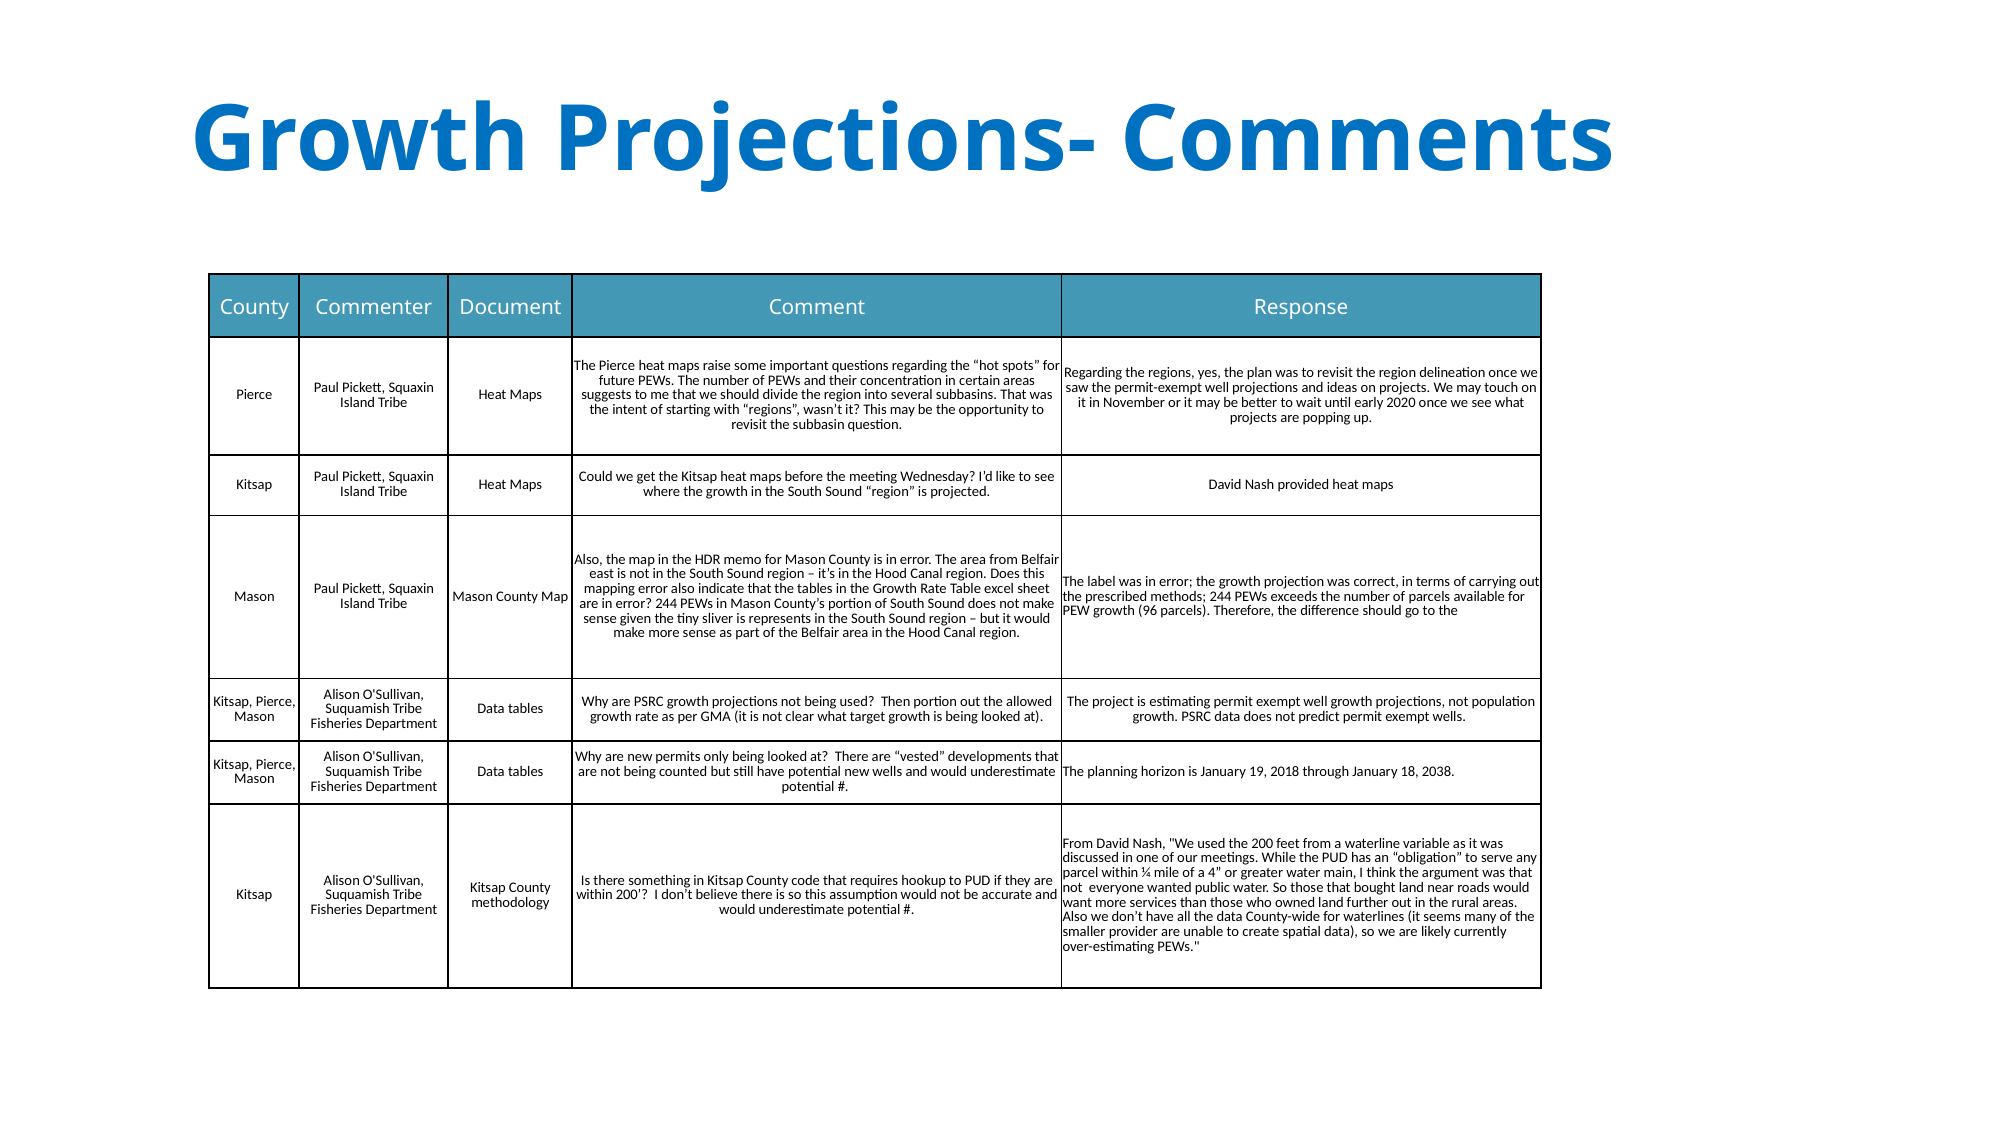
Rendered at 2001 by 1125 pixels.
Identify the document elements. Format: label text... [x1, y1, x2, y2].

table_cell Kitsap County methodology [449, 805, 571, 987]
table_cell Paul Pickett, Squaxin Island Tribe [300, 338, 447, 454]
table_cell The project is estimating permit exempt well growth projections, not population growth. PSRC data does not predict permit exempt wells. [1062, 679, 1540, 740]
table_cell The Pierce heat maps raise some important questions regarding the “hot spots” for future PEWs. The number of PEWs and their concentration in certain areas suggests to me that we should divide the region into several subbasins. That was the intent of starting with “regions”, wasn’t it? This may be the opportunity to revisit the subbasin question. [573, 338, 1061, 454]
table_cell Is there something in Kitsap County code that requires hookup to PUD if they are within 200’? I don’t believe there is so this assumption would not be accurate and would underestimate potential #. [573, 805, 1061, 987]
table_cell Kitsap, Pierce, Mason [210, 679, 298, 740]
table_cell Why are new permits only being looked at? There are “vested” developments that are not being counted but still have potential new wells and would underestimate potential #. [573, 742, 1061, 803]
table_cell Mason County Map [449, 516, 571, 678]
table_cell Also, the map in the HDR memo for Mason County is in error. The area from Belfair east is not in the South Sound region – it’s in the Hood Canal region. Does this mapping error also indicate that the tables in the Growth Rate Table excel sheet are in error? 244 PEWs in Mason County’s portion of South Sound does not make sense given the tiny sliver is represents in the South Sound region – but it would make more sense as part of the Belfair area in the Hood Canal region. [573, 516, 1061, 678]
text_box Growth Projections- Comments [40, 24, 1766, 242]
table_cell Kitsap [210, 456, 298, 515]
table_header County [210, 275, 298, 336]
table_cell The planning horizon is January 19, 2018 through January 18, 2038. [1062, 742, 1540, 803]
table_cell Regarding the regions, yes, the plan was to revisit the region delineation once we saw the permit-exempt well projections and ideas on projects. We may touch on it in November or it may be better to wait until early 2020 once we see what projects are popping up. [1062, 338, 1540, 454]
table_cell Heat Maps [449, 456, 571, 515]
table_cell Kitsap [210, 805, 298, 987]
table_cell Could we get the Kitsap heat maps before the meeting Wednesday? I’d like to see where the growth in the South Sound “region” is projected. [573, 456, 1061, 515]
table_cell Mason [210, 516, 298, 678]
table_cell Pierce [210, 338, 298, 454]
table_cell From David Nash, "We used the 200 feet from a waterline variable as it was discussed in one of our meetings. While the PUD has an “obligation” to serve any parcel within ¼ mile of a 4” or greater water main, I think the argument was that not everyone wanted public water. So those that bought land near roads would want more services than those who owned land further out in the rural areas. Also we don’t have all the data County-wide for waterlines (it seems many of the smaller provider are unable to create spatial data), so we are likely currently over-estimating PEWs." [1062, 805, 1540, 987]
table_header Response [1062, 275, 1540, 336]
table_header Document [449, 275, 571, 336]
table_cell Paul Pickett, Squaxin Island Tribe [300, 456, 447, 515]
table_cell Why are PSRC growth projections not being used? Then portion out the allowed growth rate as per GMA (it is not clear what target growth is being looked at). [573, 679, 1061, 740]
table_cell Heat Maps [449, 338, 571, 454]
table_cell Data tables [449, 742, 571, 803]
table_header Comment [573, 275, 1061, 336]
table_cell Paul Pickett, Squaxin Island Tribe [300, 516, 447, 678]
table_cell Kitsap, Pierce, Mason [210, 742, 298, 803]
table_cell Alison O'Sullivan, Suquamish Tribe Fisheries Department [300, 805, 447, 987]
table_cell Alison O'Sullivan, Suquamish Tribe Fisheries Department [300, 679, 447, 740]
table_header Commenter [300, 275, 447, 336]
table_cell The label was in error; the growth projection was correct, in terms of carrying out the prescribed methods; 244 PEWs exceeds the number of parcels available for PEW growth (96 parcels). Therefore, the difference should go to the [1062, 516, 1540, 678]
table_cell Alison O'Sullivan, Suquamish Tribe Fisheries Department [300, 742, 447, 803]
table_cell David Nash provided heat maps [1062, 456, 1540, 515]
table_cell Data tables [449, 679, 571, 740]
